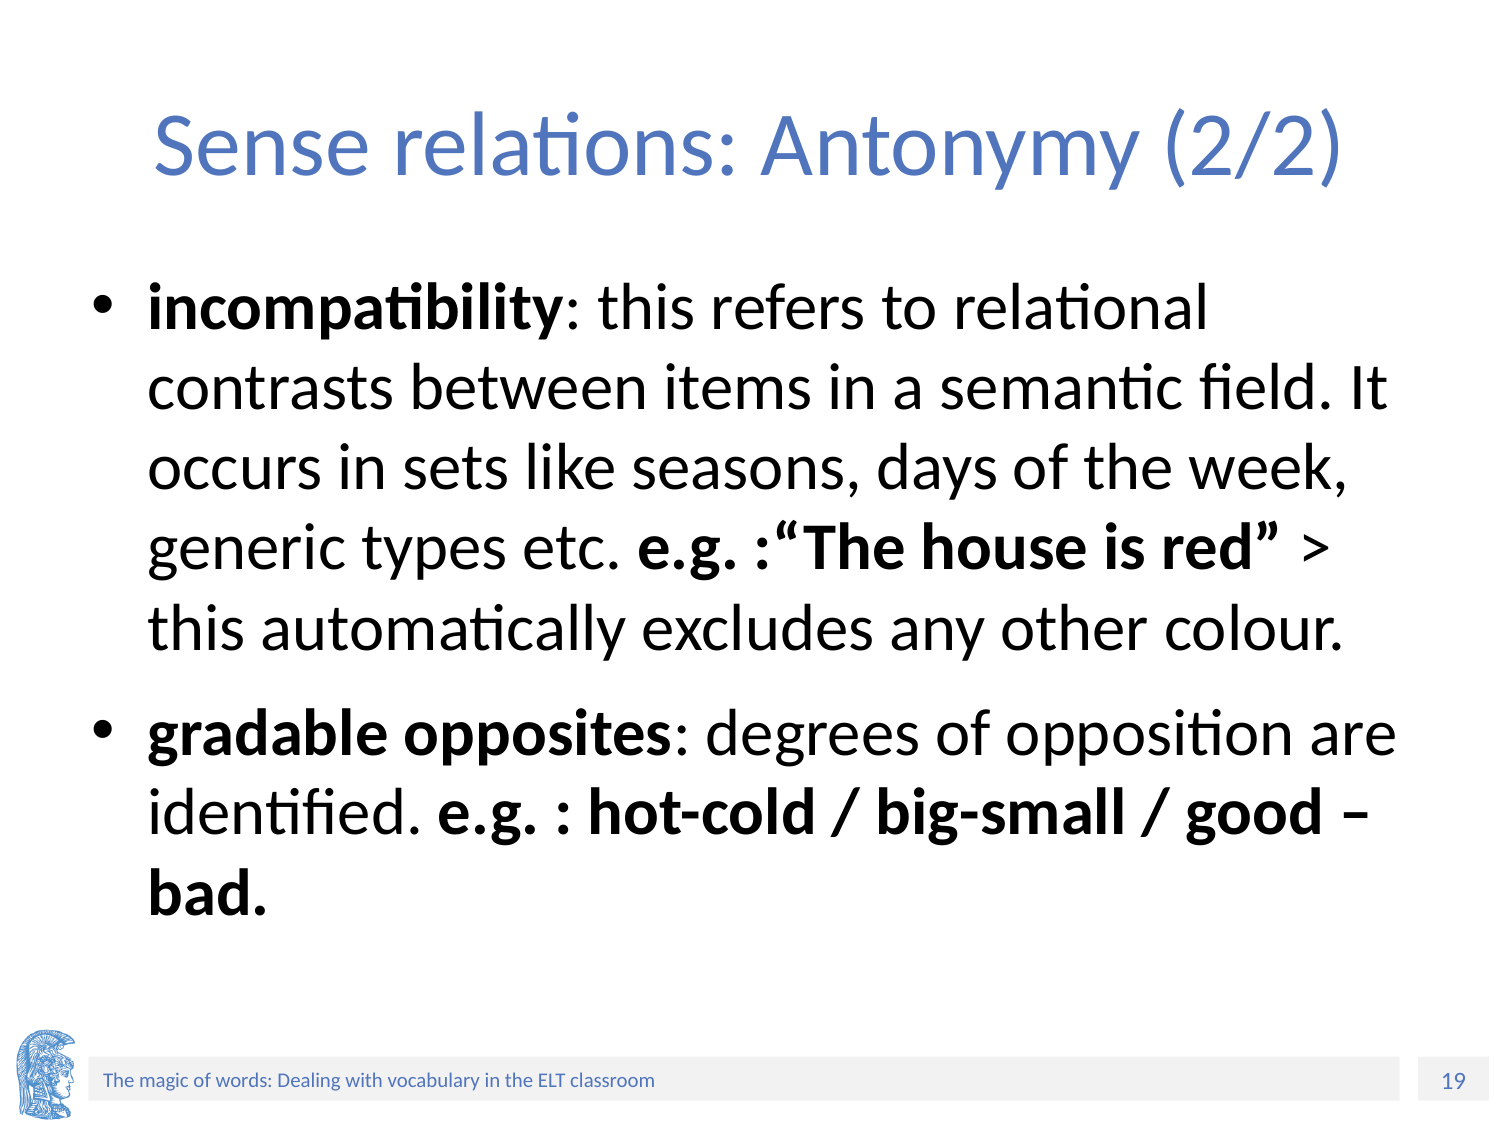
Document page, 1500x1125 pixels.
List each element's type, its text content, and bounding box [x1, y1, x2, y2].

picture [9, 1026, 81, 1120]
list incompatibility: this refers to relational contrasts between items in a semantic field. It occurs in sets like seasons, days of the week, generic types etc. e.g. :“The house is red” > this automatically excludes any other colour. gradable opposites: degrees of opposition are identified. e.g. : hot-cold / big-small / good – bad. [76, 255, 1427, 998]
title Sense relations: Antonymy (2/2) [75, 45, 1425, 233]
